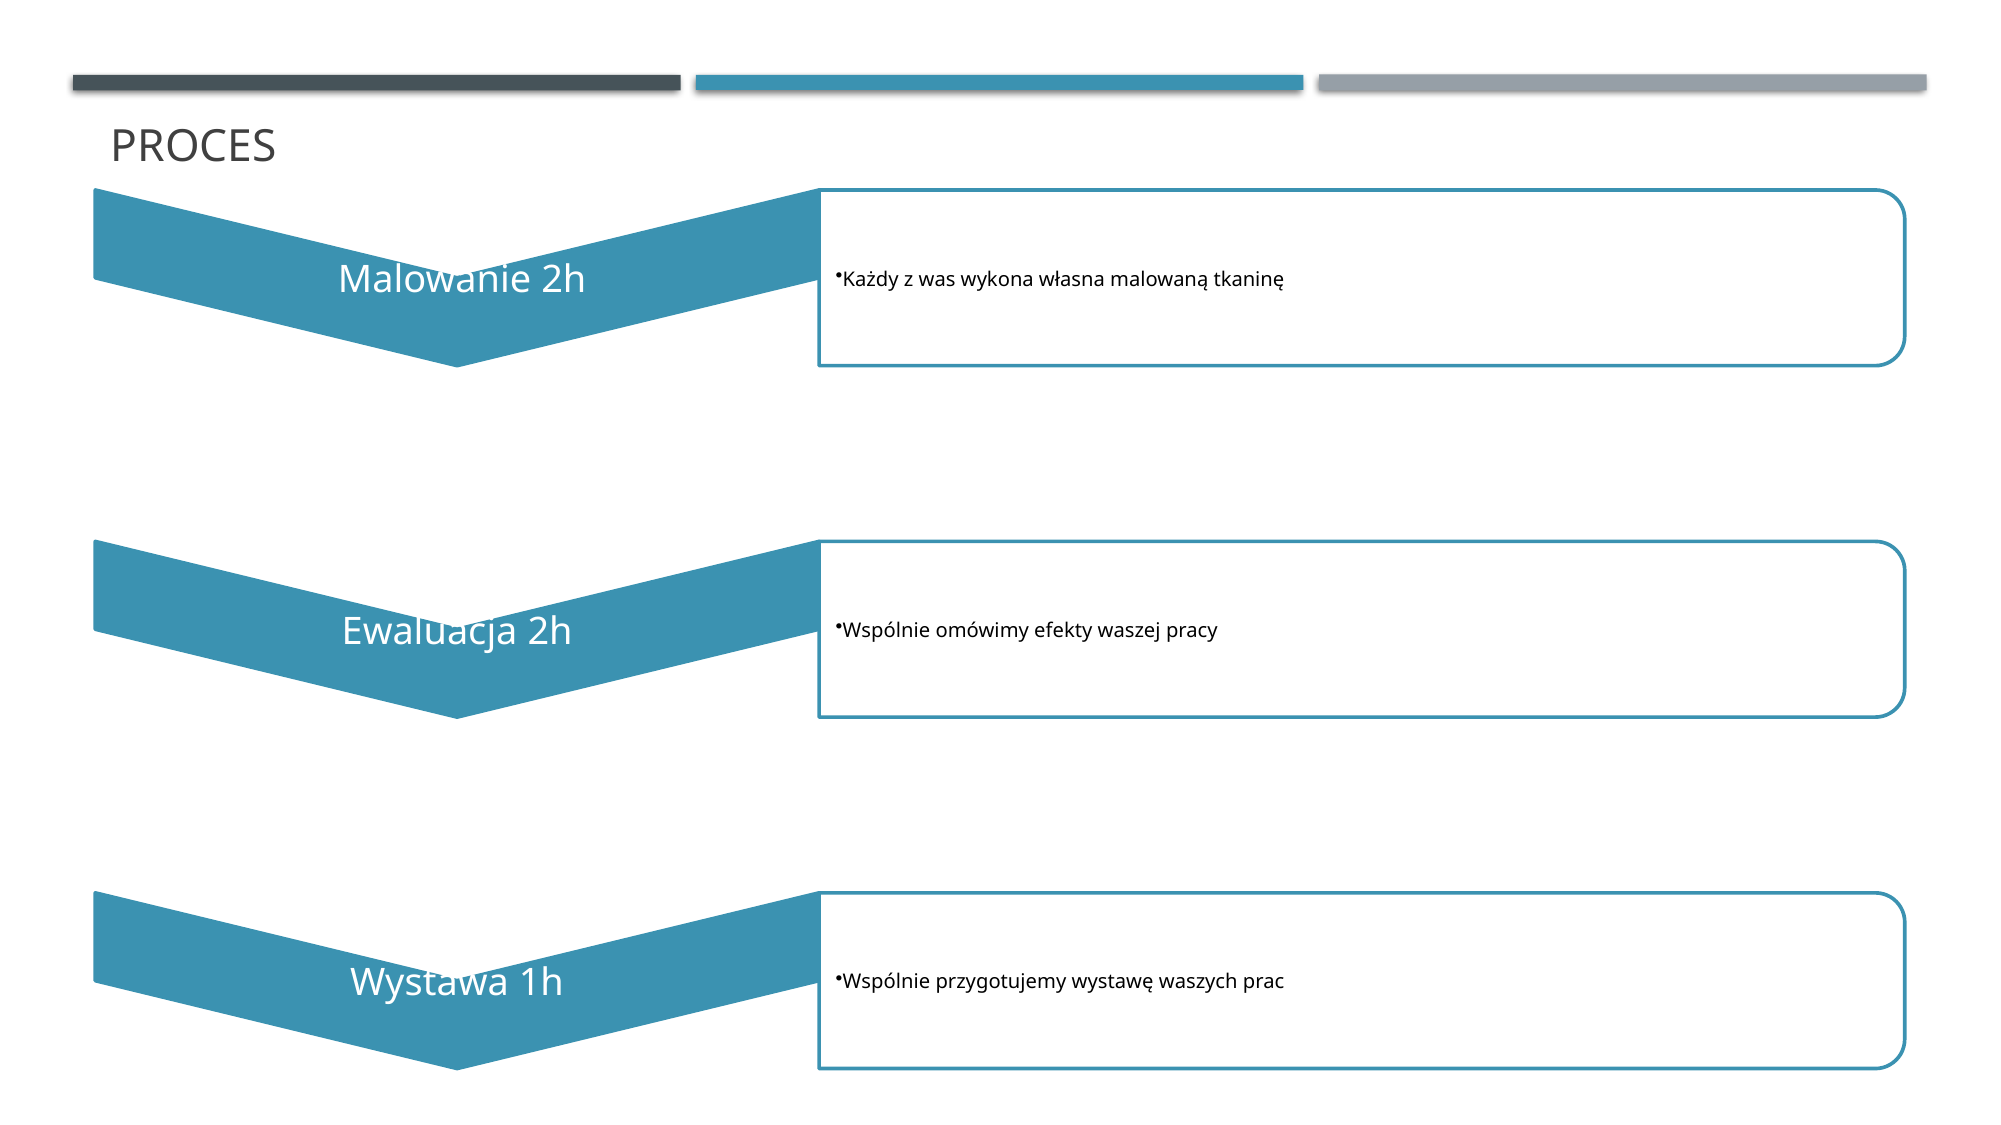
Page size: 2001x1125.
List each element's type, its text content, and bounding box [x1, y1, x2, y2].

title proces [95, 115, 1905, 179]
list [94, 189, 1906, 1070]
